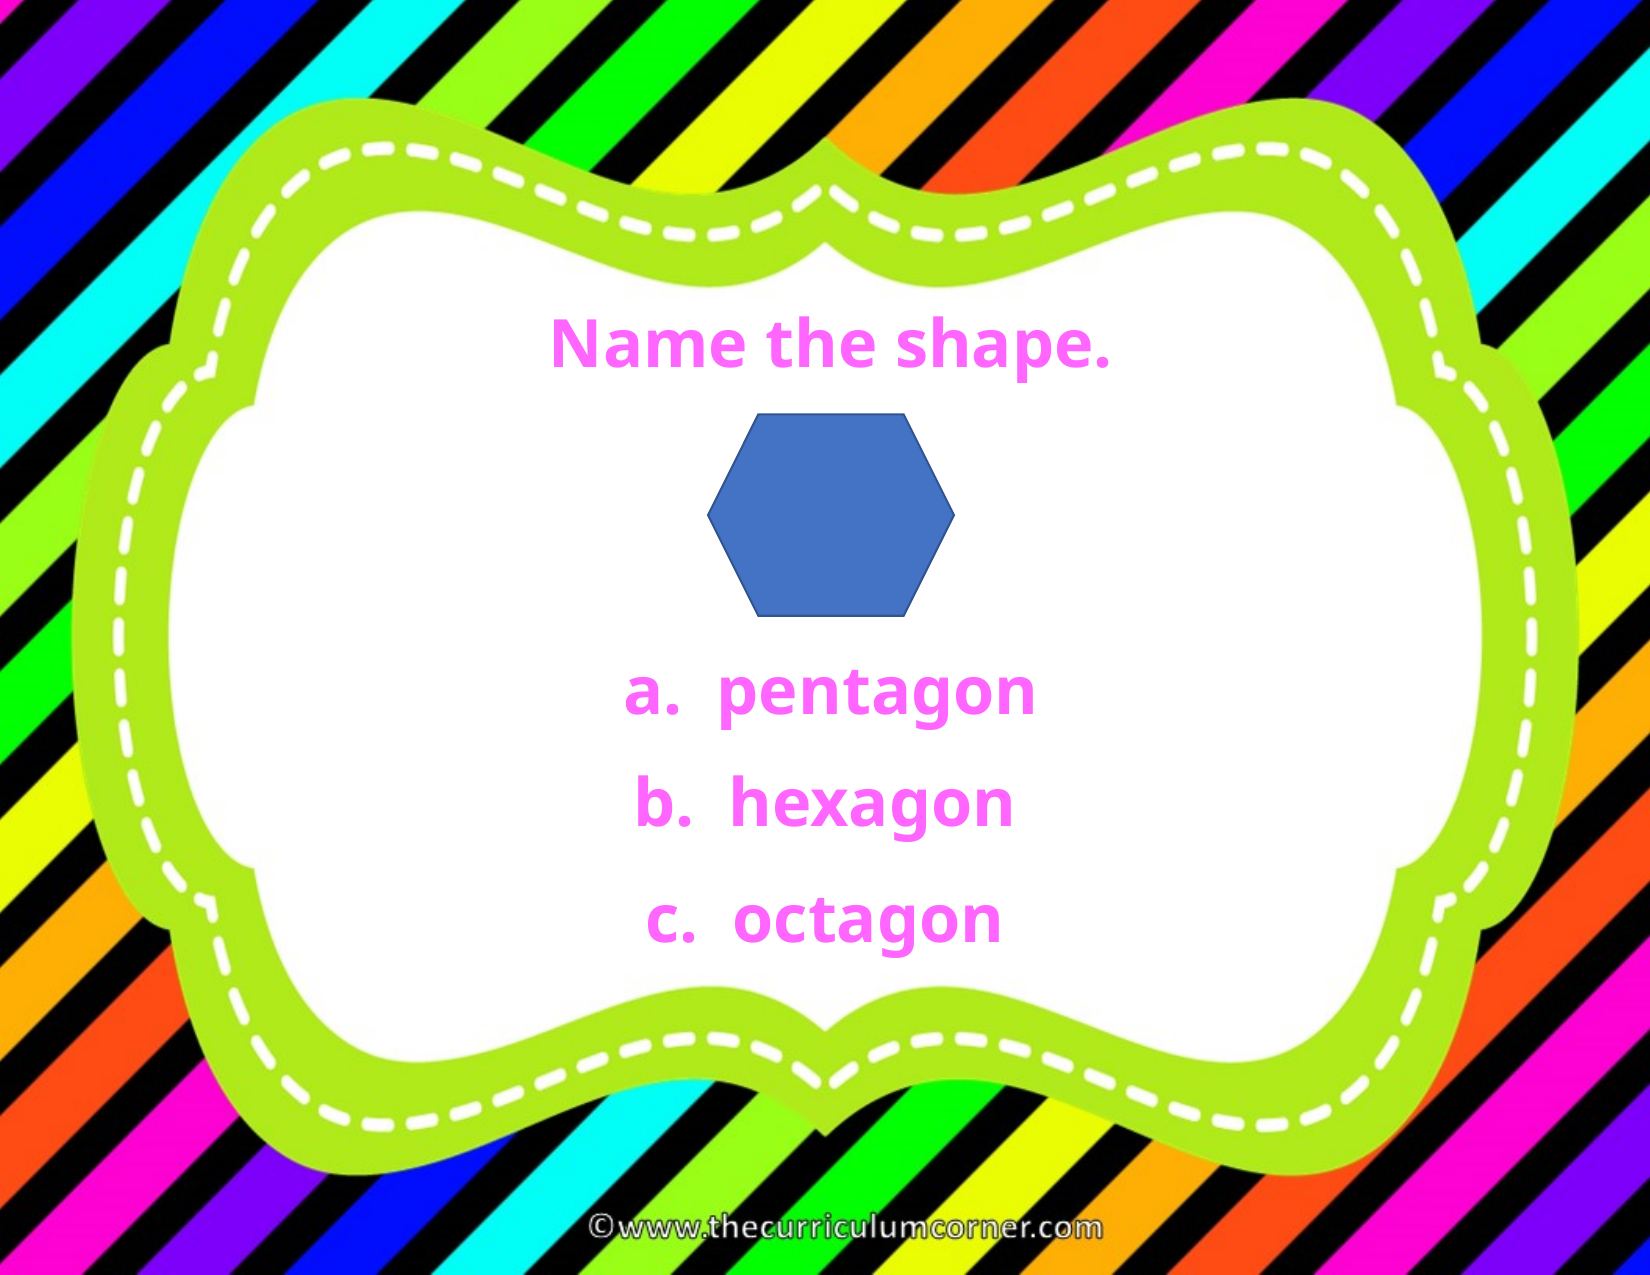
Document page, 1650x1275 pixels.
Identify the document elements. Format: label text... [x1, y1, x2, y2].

picture [0, 0, 1650, 1275]
text_box b. hexagon [618, 752, 1032, 848]
text_box c. octagon [630, 868, 1020, 963]
text_box [706, 413, 956, 617]
text_box Name the shape. [534, 293, 1128, 389]
text_box a. pentagon [608, 640, 1054, 736]
